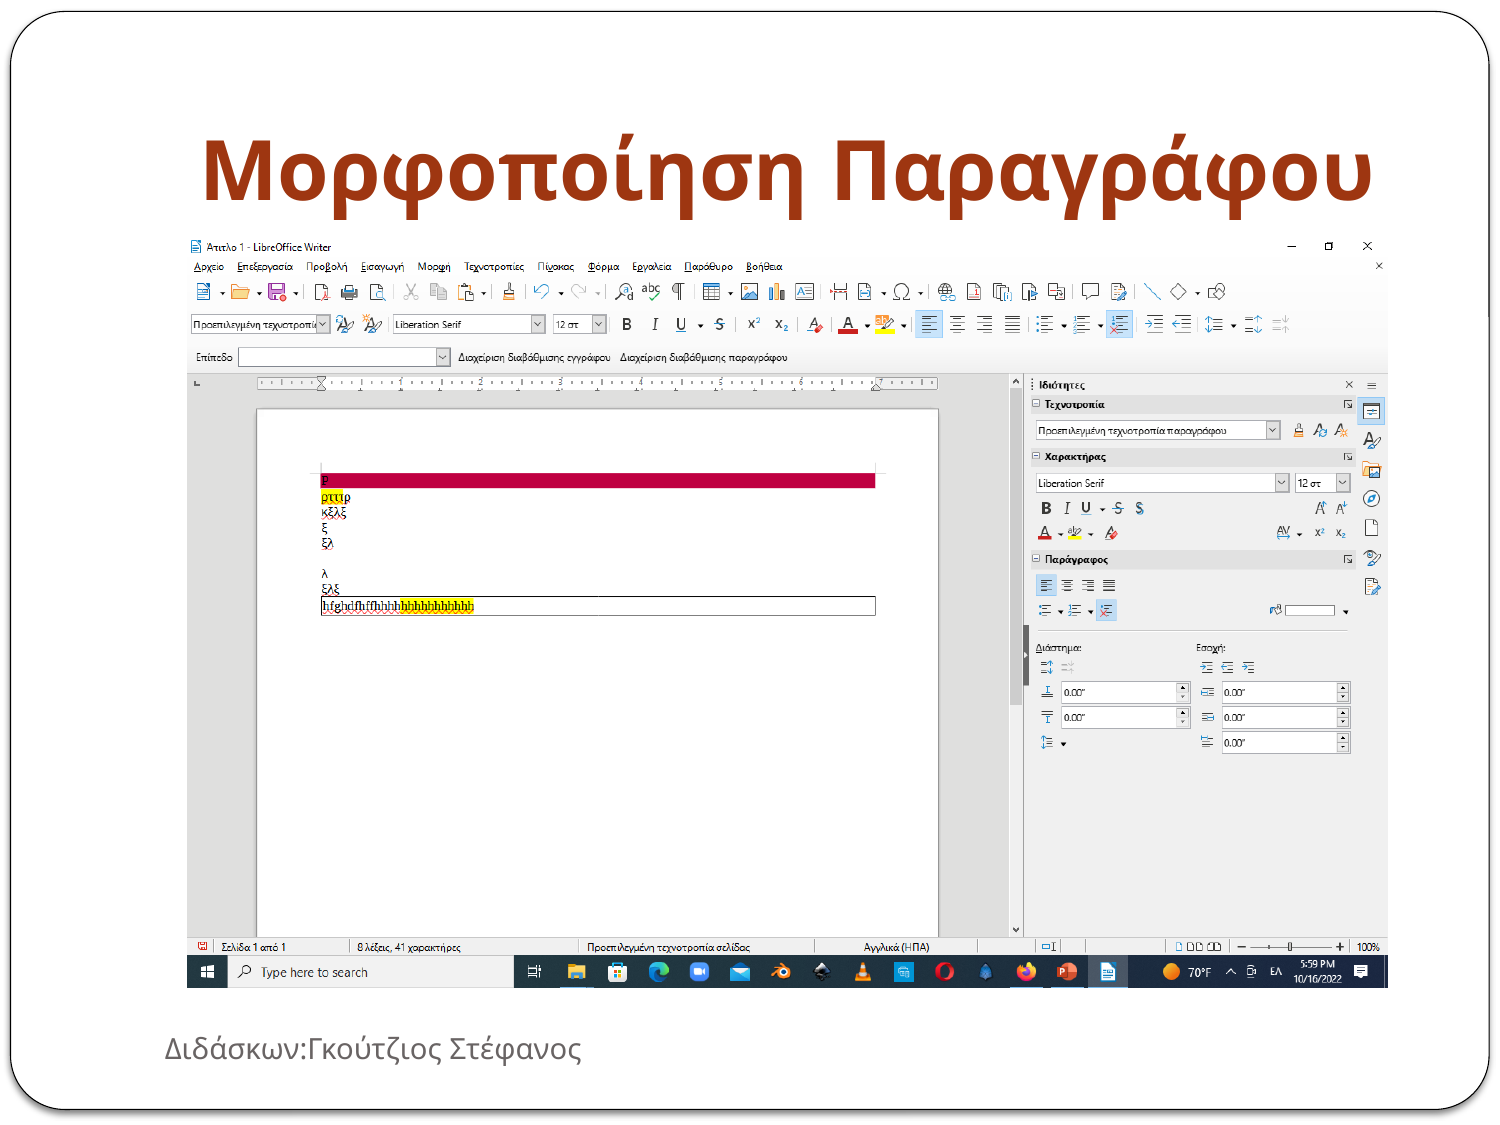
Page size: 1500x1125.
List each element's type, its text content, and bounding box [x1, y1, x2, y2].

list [187, 237, 1388, 988]
footer Διδάσκων:Γκούτζιος Στέφανος [150, 1012, 800, 1088]
title Μορφοποίηση Παραγράφου [150, 45, 1425, 233]
